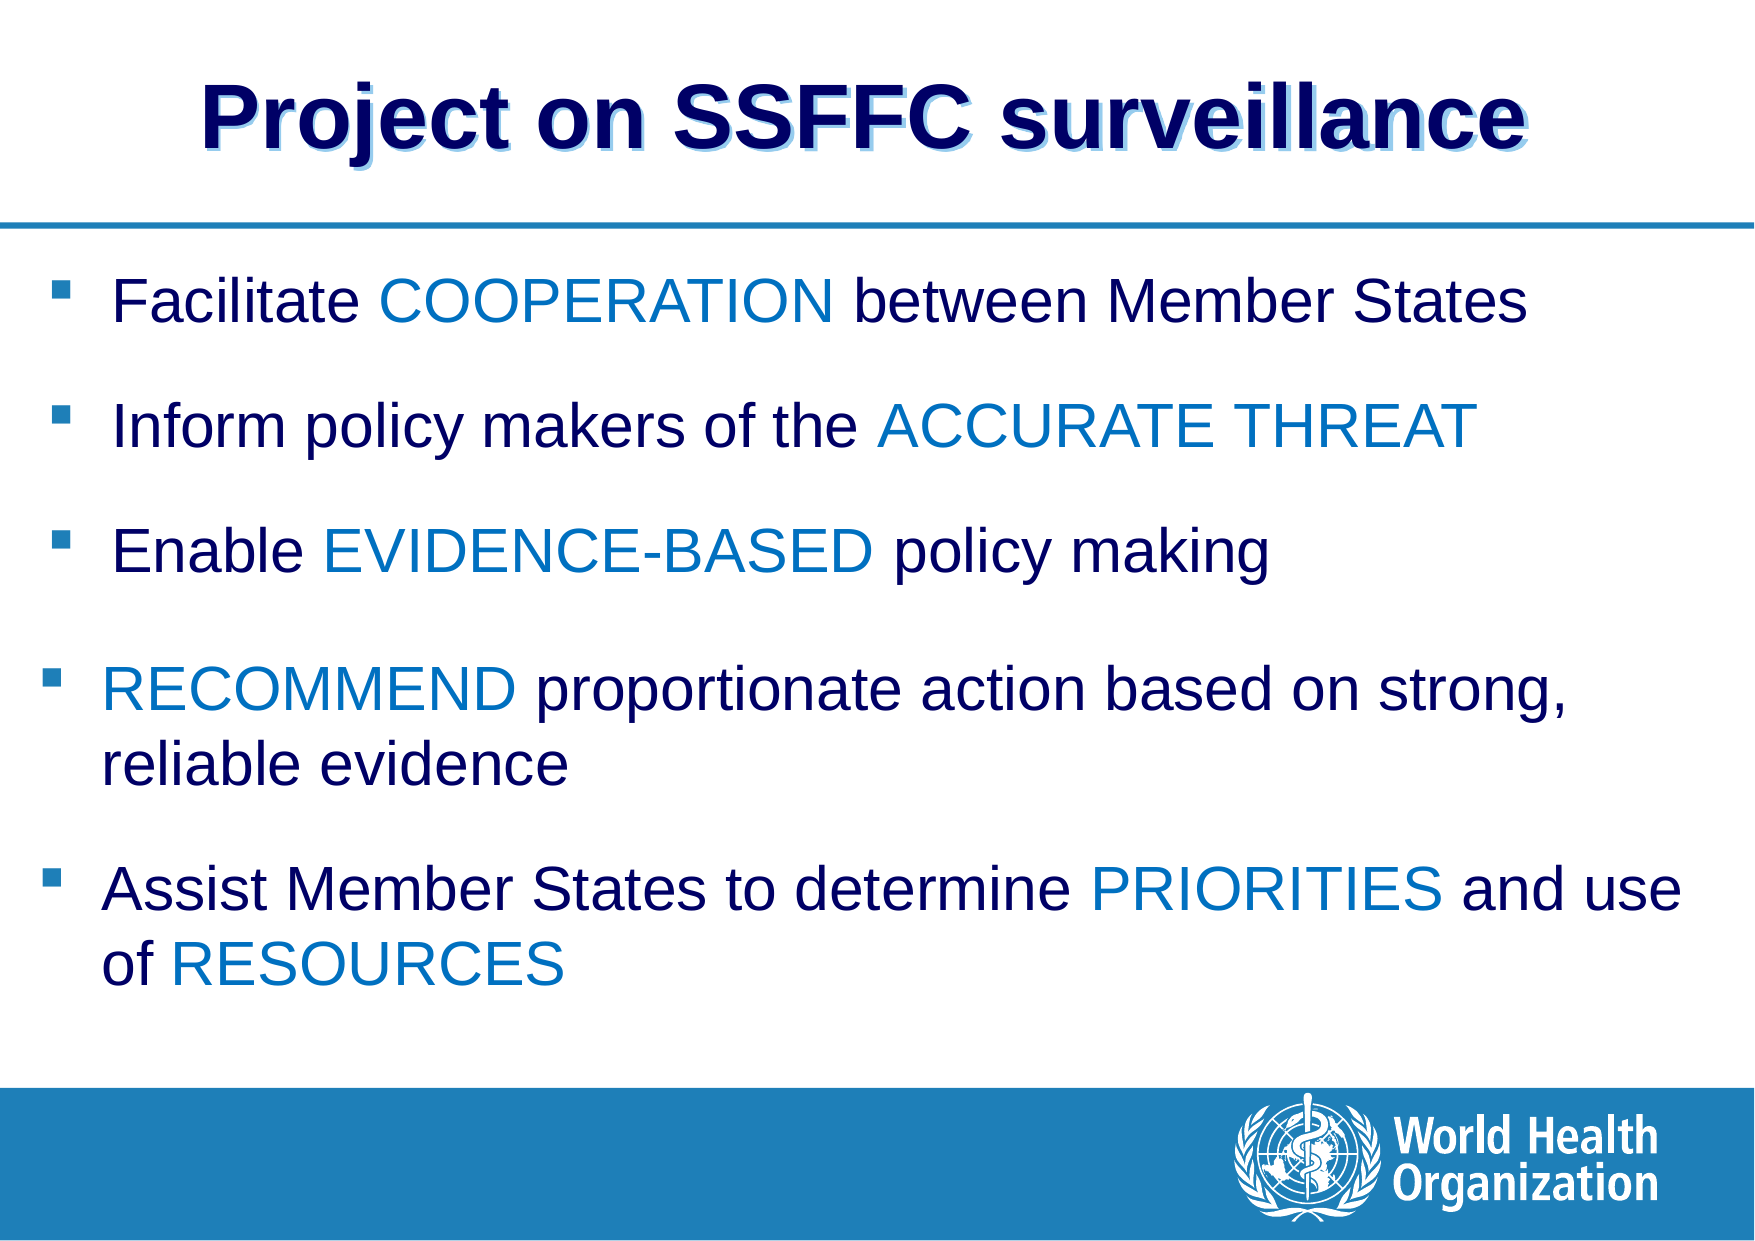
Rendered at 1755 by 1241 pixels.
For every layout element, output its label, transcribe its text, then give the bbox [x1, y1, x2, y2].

text_box Recommend proportionate action based on strong, reliable evidence Assist Member States to determine priorities and use of resources [37, 648, 1719, 1094]
list Facilitate cooperation between Member States Inform policy makers of the accurate threat Enable evidence-based policy making [46, 259, 1704, 635]
title Project on SSFFC surveillance [0, 0, 1755, 224]
